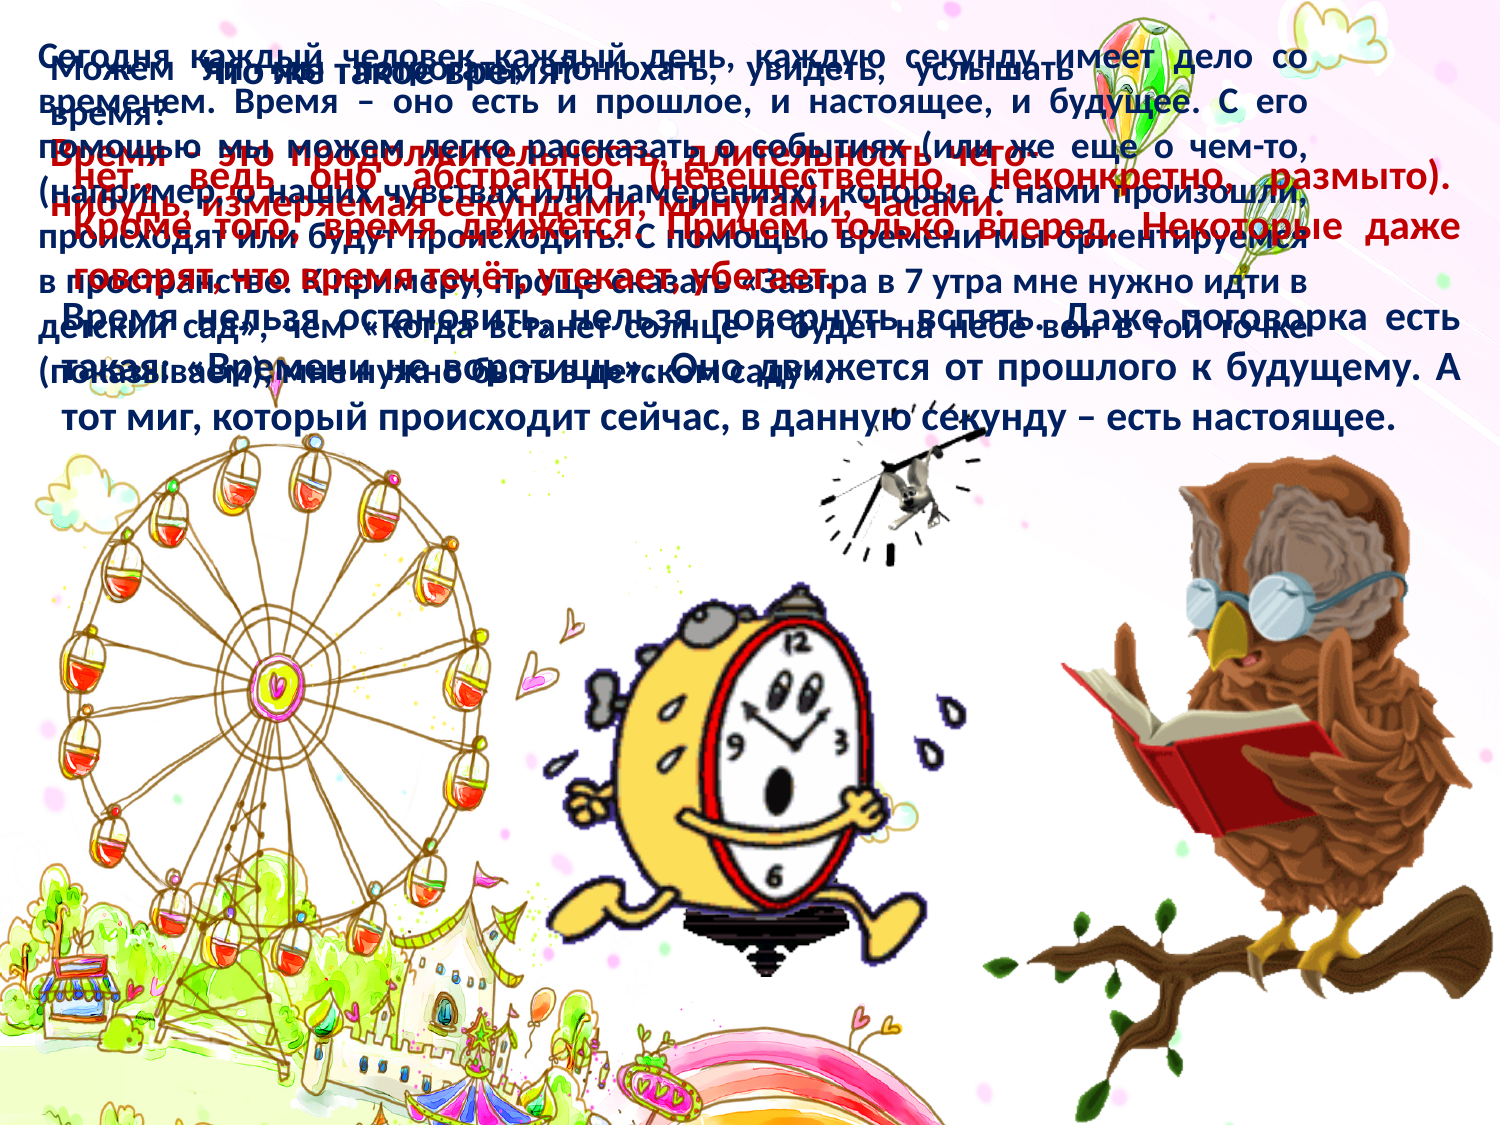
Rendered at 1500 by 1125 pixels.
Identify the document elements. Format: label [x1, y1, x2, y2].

list [0, 0, 1500, 1125]
picture [456, 386, 1500, 1125]
